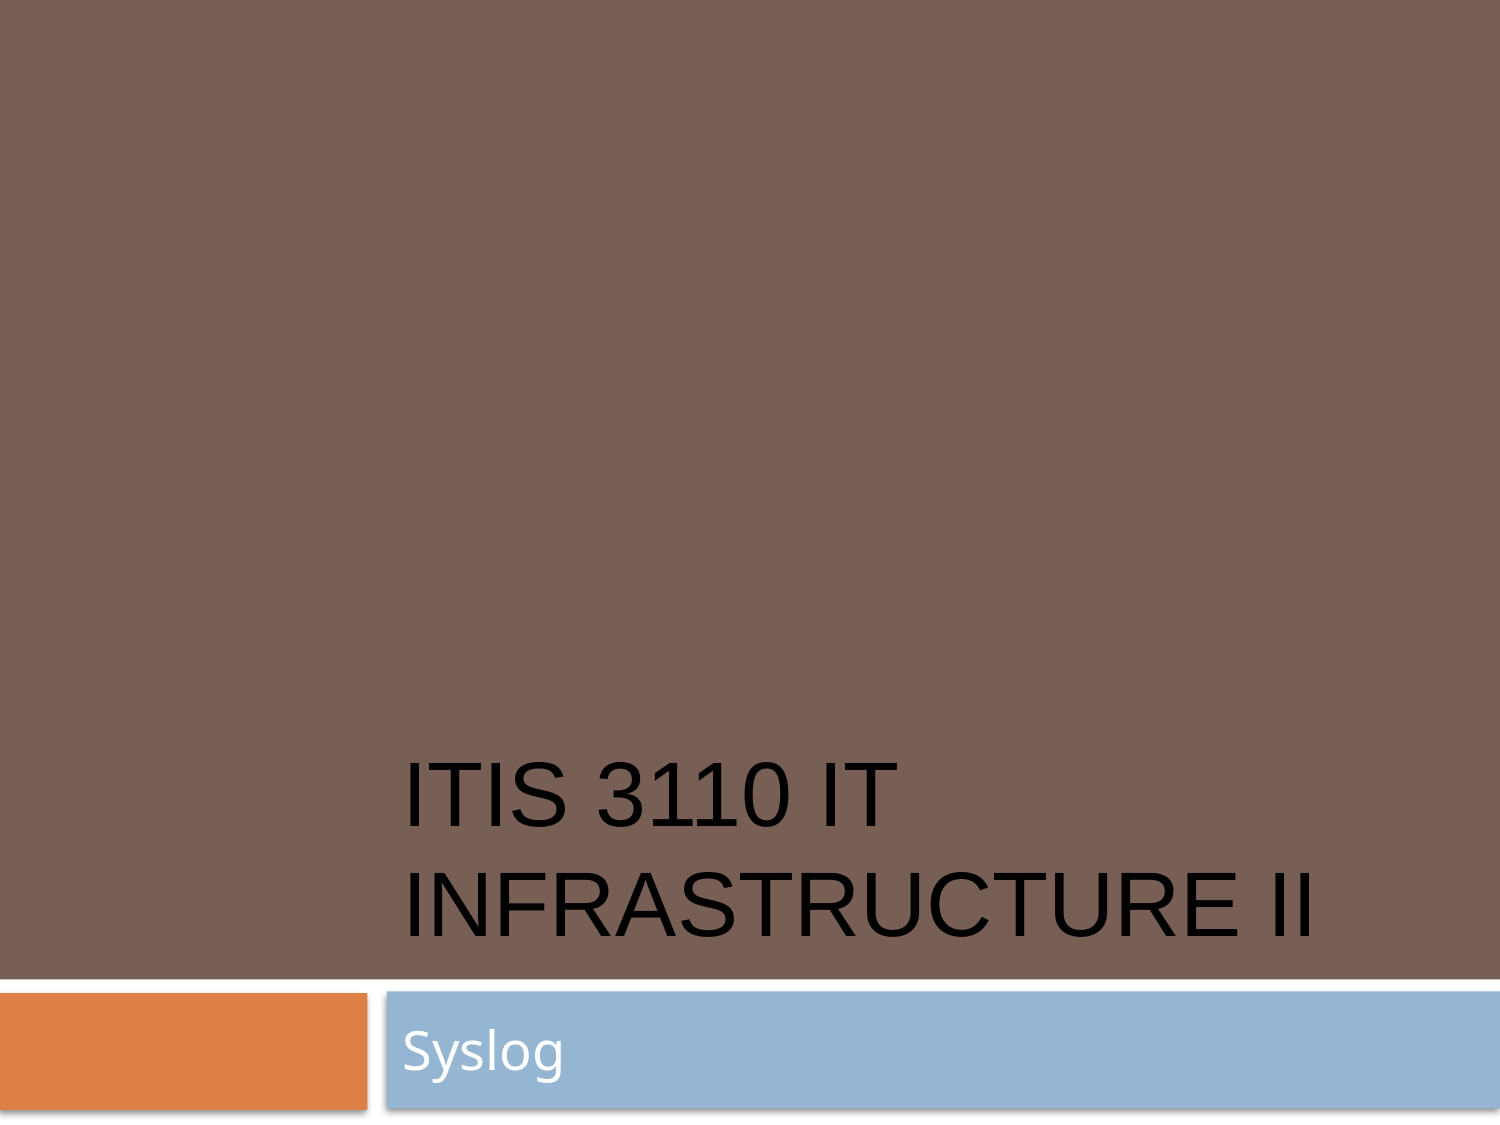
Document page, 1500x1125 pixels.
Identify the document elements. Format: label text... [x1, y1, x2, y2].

subtitle Syslog [387, 992, 1488, 1105]
title ITIS 3110 IT Infrastructure II [387, 662, 1450, 963]
